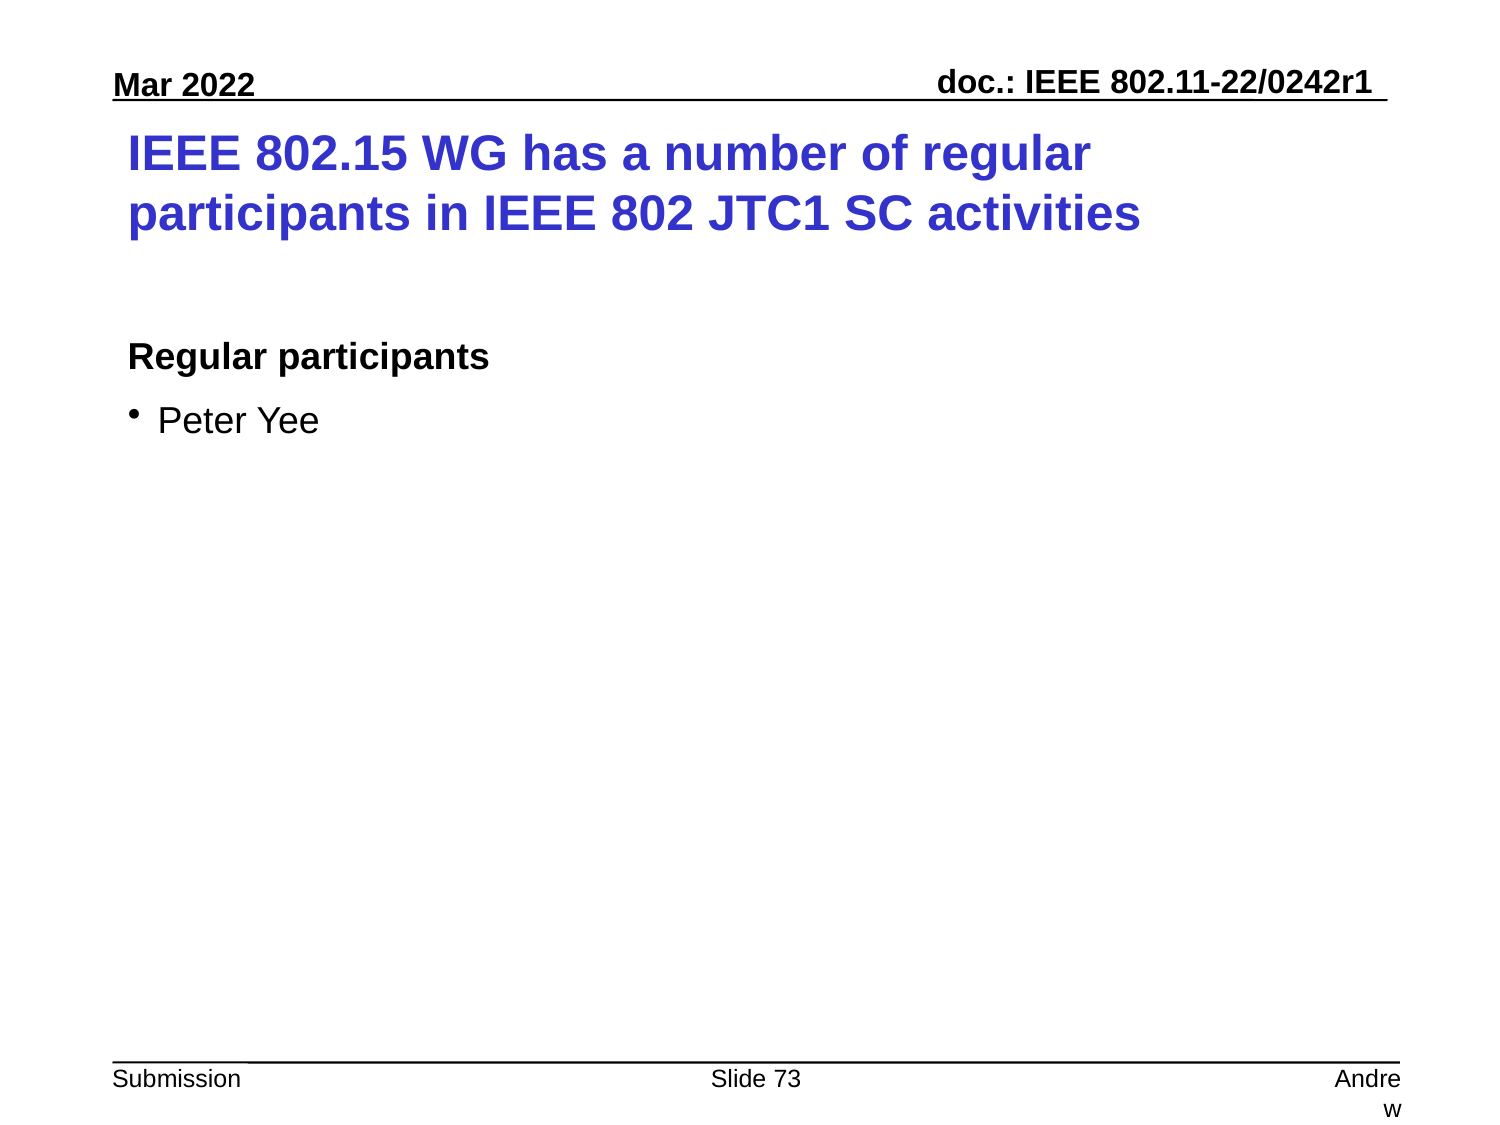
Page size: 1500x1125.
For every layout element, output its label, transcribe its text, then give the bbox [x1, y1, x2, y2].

slide_number Slide 73 [709, 1061, 803, 1093]
title IEEE 802.15 WG has a number of regular participants in IEEE 802 JTC1 SC activities [112, 112, 1388, 288]
footer Andrew Myles, Cisco [1320, 1061, 1402, 1093]
list Regular participants Peter Yee [112, 324, 1388, 1000]
